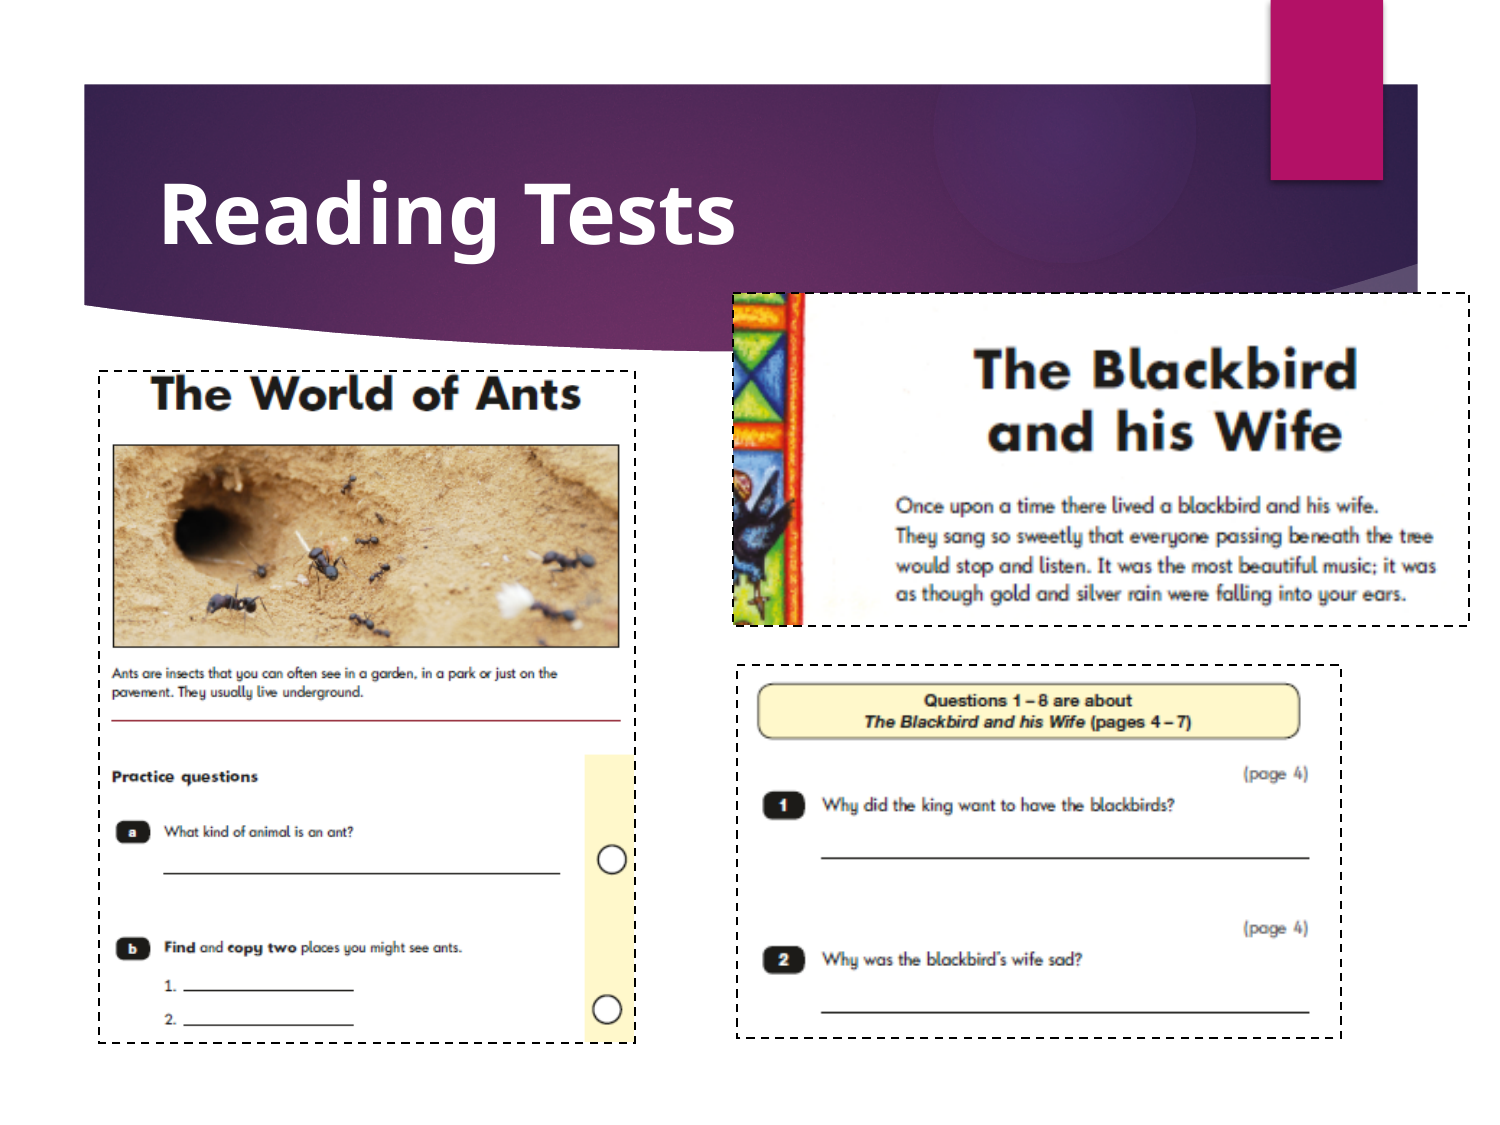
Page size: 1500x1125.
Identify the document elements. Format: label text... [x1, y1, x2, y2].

title Reading Tests [142, 152, 1183, 269]
picture [100, 371, 634, 1043]
picture [737, 665, 1340, 1038]
picture [733, 293, 1469, 625]
